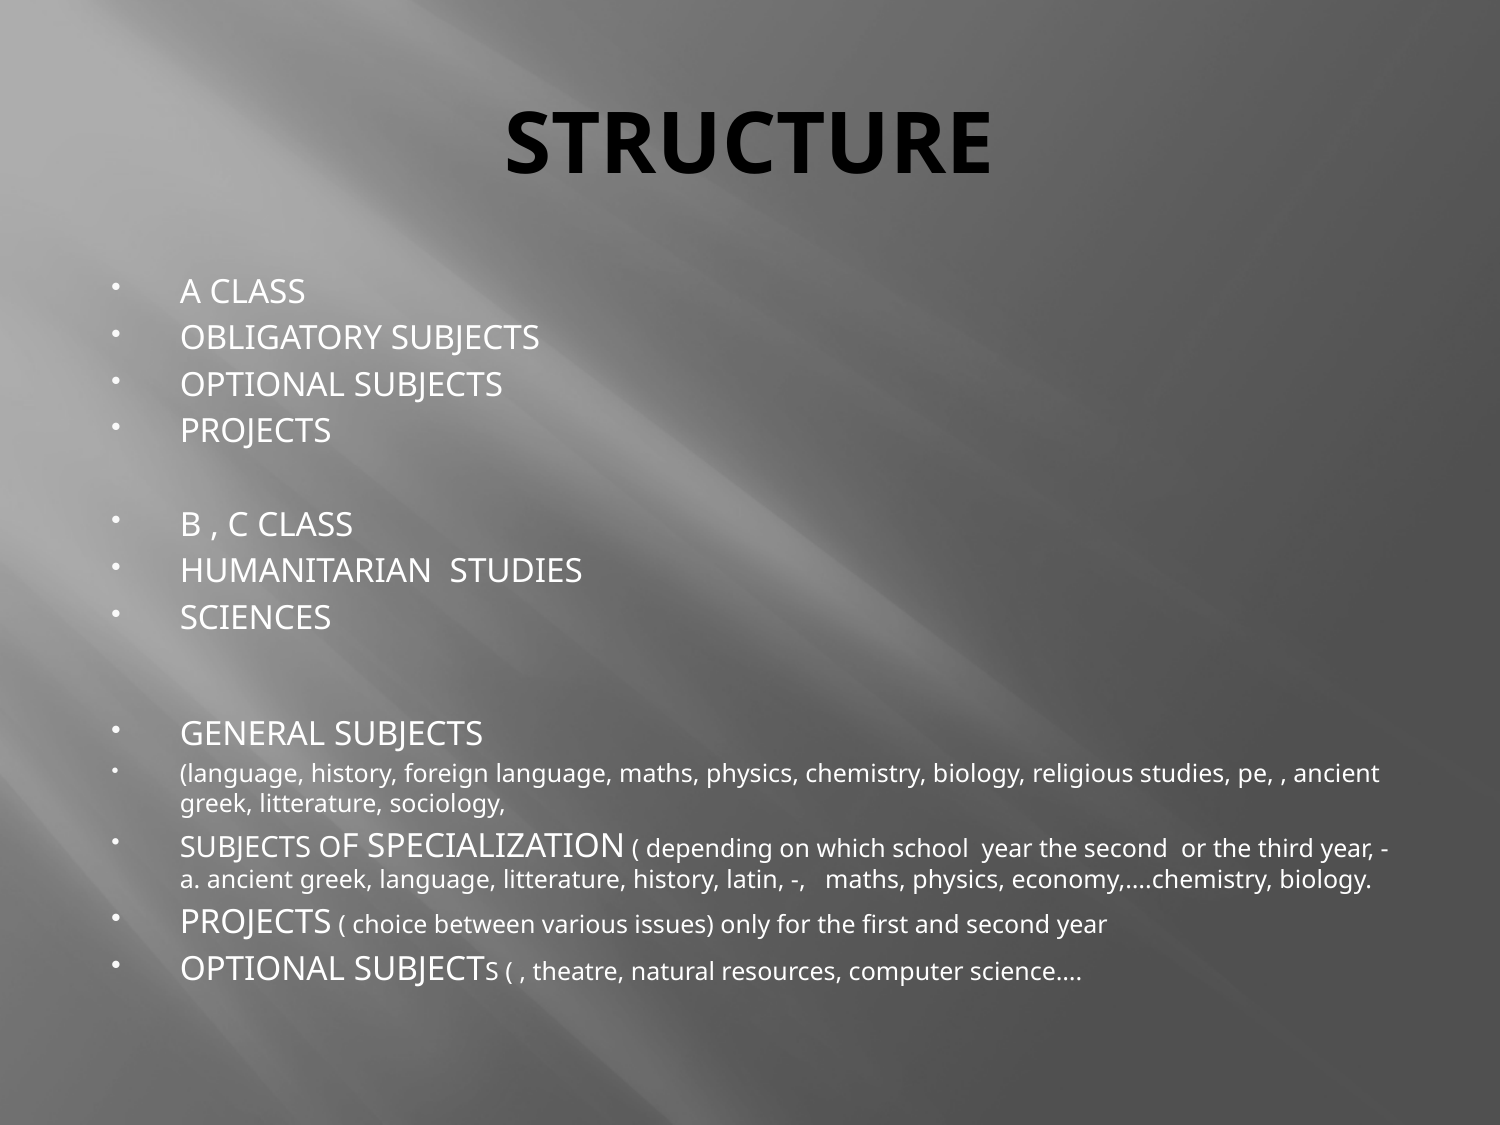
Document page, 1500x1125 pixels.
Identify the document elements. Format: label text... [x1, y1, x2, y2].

title STRUCTURE [75, 45, 1425, 233]
list A CLASS OBLIGATORY SUBJECTS OPTIONAL SUBJECTS PROJECTS B , C CLASS HUMANITARIAN STUDIES SCIENCES GENERAL SUBJECTS (language, history, foreign language, maths, physics, chemistry, biology, religious studies, pe, , ancient greek, litterature, sociology, SUBJECTS OF SPECIALIZATION ( depending on which school year the second or the third year, - a. ancient greek, language, litterature, history, latin, -, maths, physics, economy,….chemistry, biology. PROJECTS ( choice between various issues) only for the first and second year OPTIONAL SUBJECTS ( , theatre, natural resources, computer science…. EXTRA CURRICULAR SCHOOL ACTIVITIES ENVIRONMETAL issues THEATRE SPORTS BULLYING HEALTH ISSUES SCIENCEAA [75, 262, 1425, 1035]
